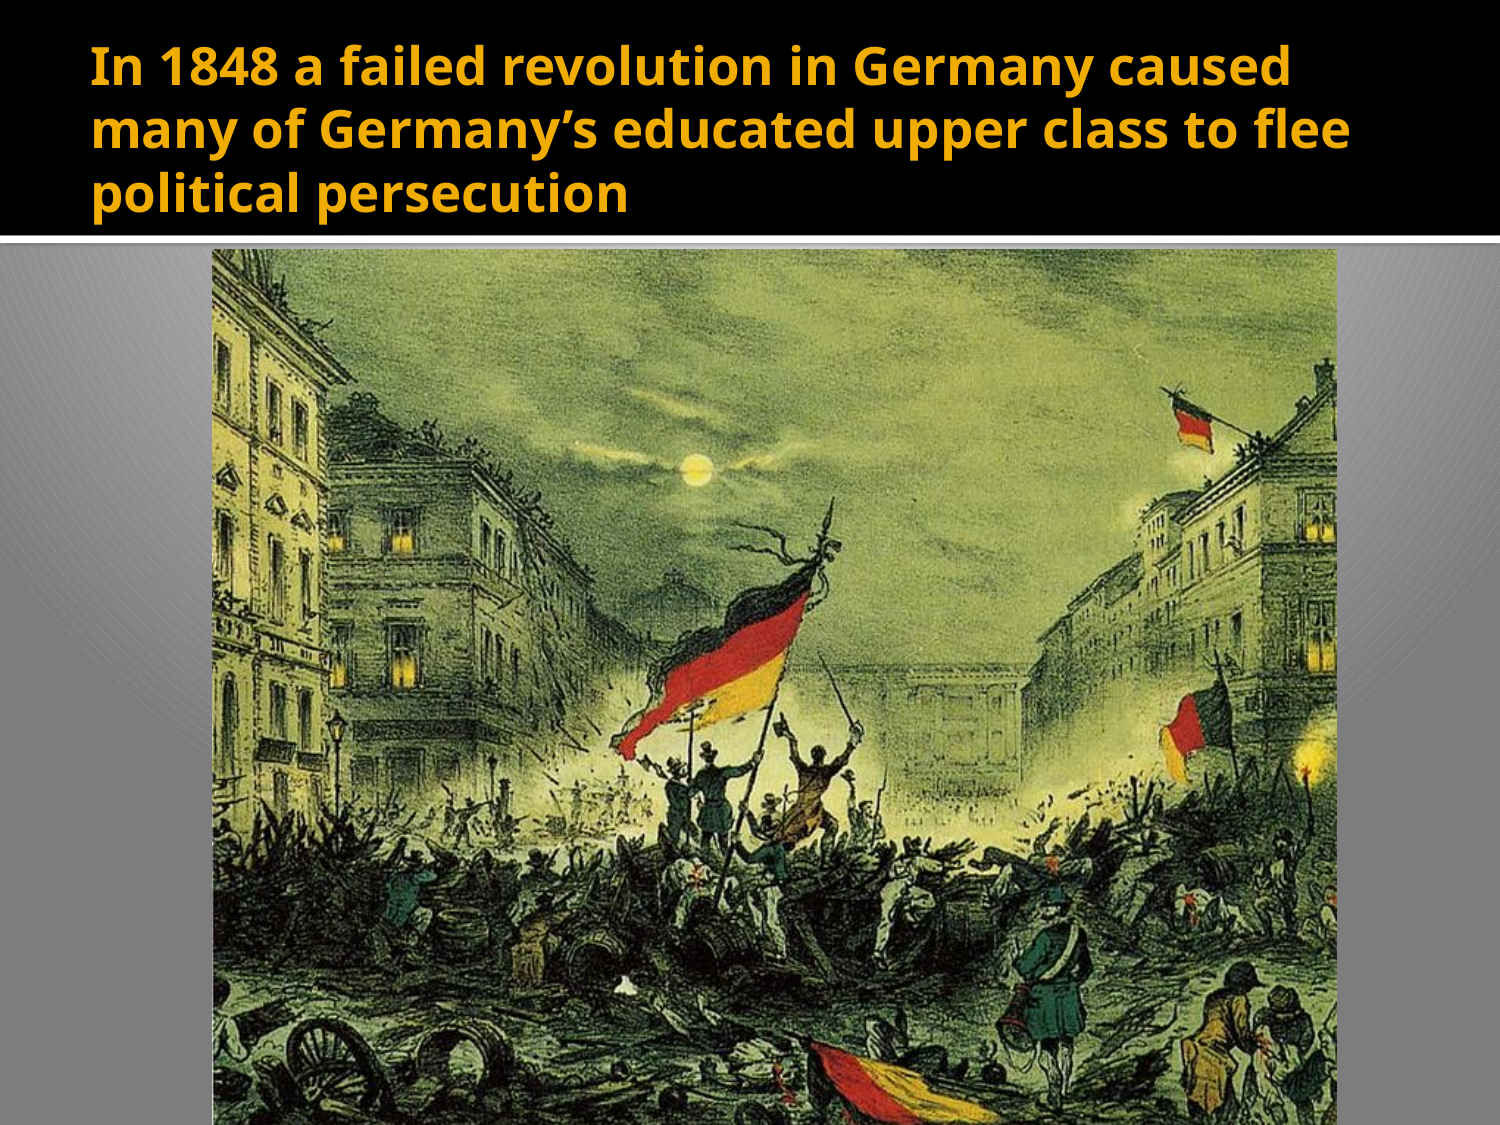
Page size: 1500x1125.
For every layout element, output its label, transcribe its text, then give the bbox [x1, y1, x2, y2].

picture [212, 249, 1337, 1125]
title In 1848 a failed revolution in Germany caused many of Germany’s educated upper class to flee political persecution [75, 24, 1425, 231]
